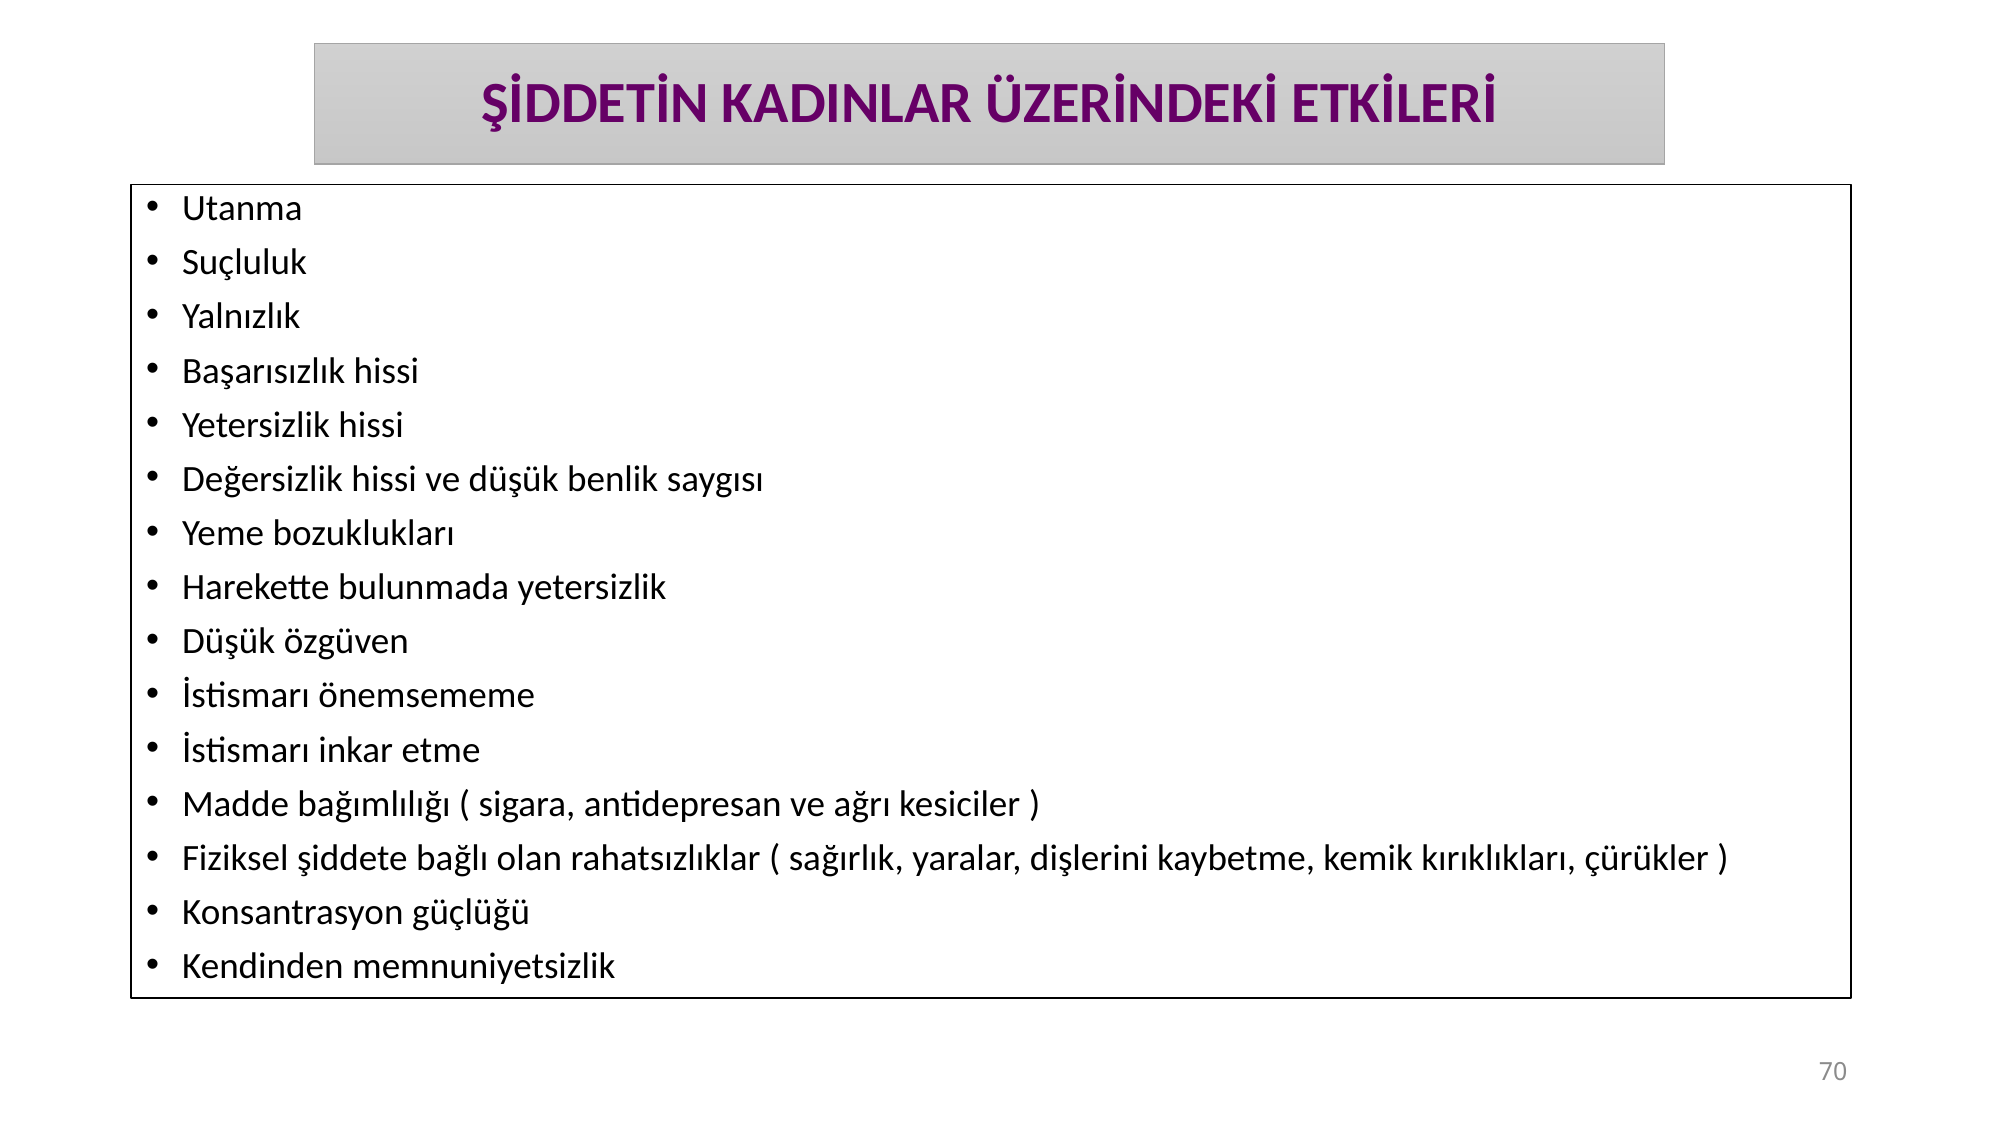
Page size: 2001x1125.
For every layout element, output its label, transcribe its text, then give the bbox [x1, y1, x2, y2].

list Utanma Suçluluk Yalnızlık Başarısızlık hissi Yetersizlik hissi Değersizlik hissi ve düşük benlik saygısı Yeme bozuklukları Harekette bulunmada yetersizlik Düşük özgüven İstismarı önemsememe İstismarı inkar etme Madde bağımlılığı ( sigara, antidepresan ve ağrı kesiciler ) Fiziksel şiddete bağlı olan rahatsızlıklar ( sağırlık, yaralar, dişlerini kaybetme, kemik kırıklıkları, çürükler ) Konsantrasyon güçlüğü Kendinden memnuniyetsizlik [131, 184, 1851, 999]
slide_number 70 [1412, 1042, 1863, 1103]
title ŞİDDETİN KADINLAR ÜZERİNDEKİ ETKİLERİ [314, 43, 1665, 165]
